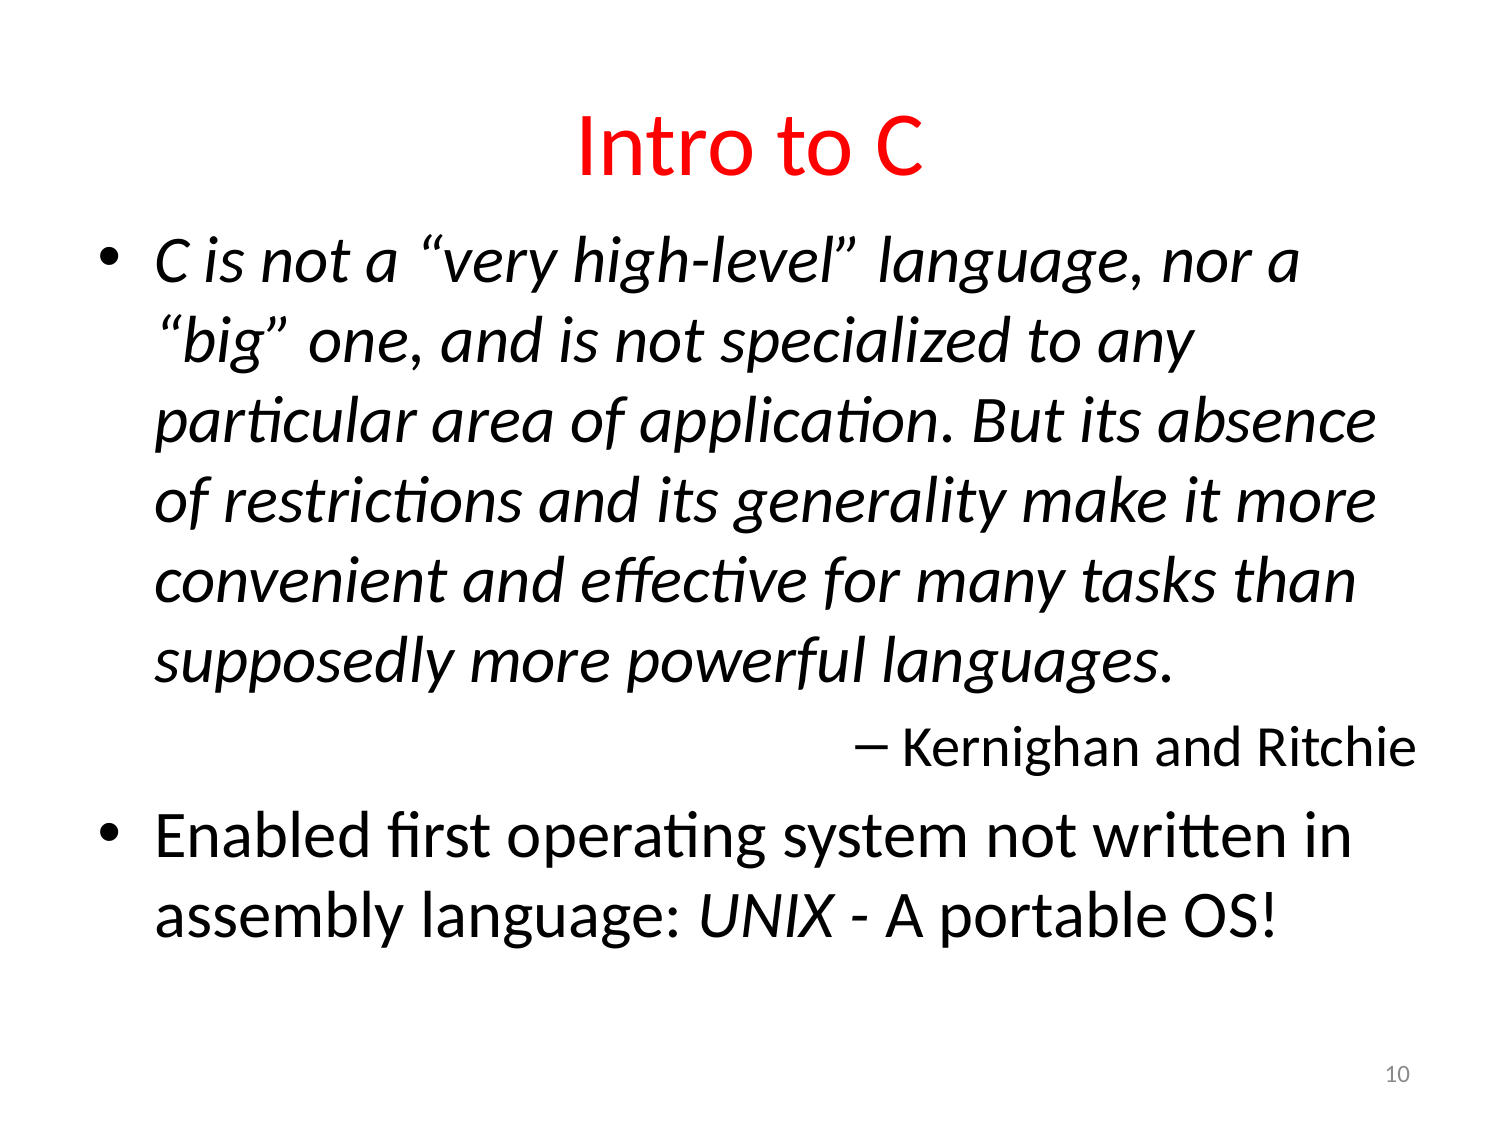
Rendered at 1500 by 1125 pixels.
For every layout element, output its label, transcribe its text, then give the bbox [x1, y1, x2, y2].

title Intro to C [75, 45, 1425, 233]
slide_number 10 [1074, 1042, 1425, 1103]
list C is not a “very high-level” language, nor a “big” one, and is not specialized to any particular area of application. But its absence of restrictions and its generality make it more convenient and effective for many tasks than supposedly more powerful languages. Kernighan and Ritchie Enabled first operating system not written in assembly language: UNIX - A portable OS! [82, 208, 1433, 992]
